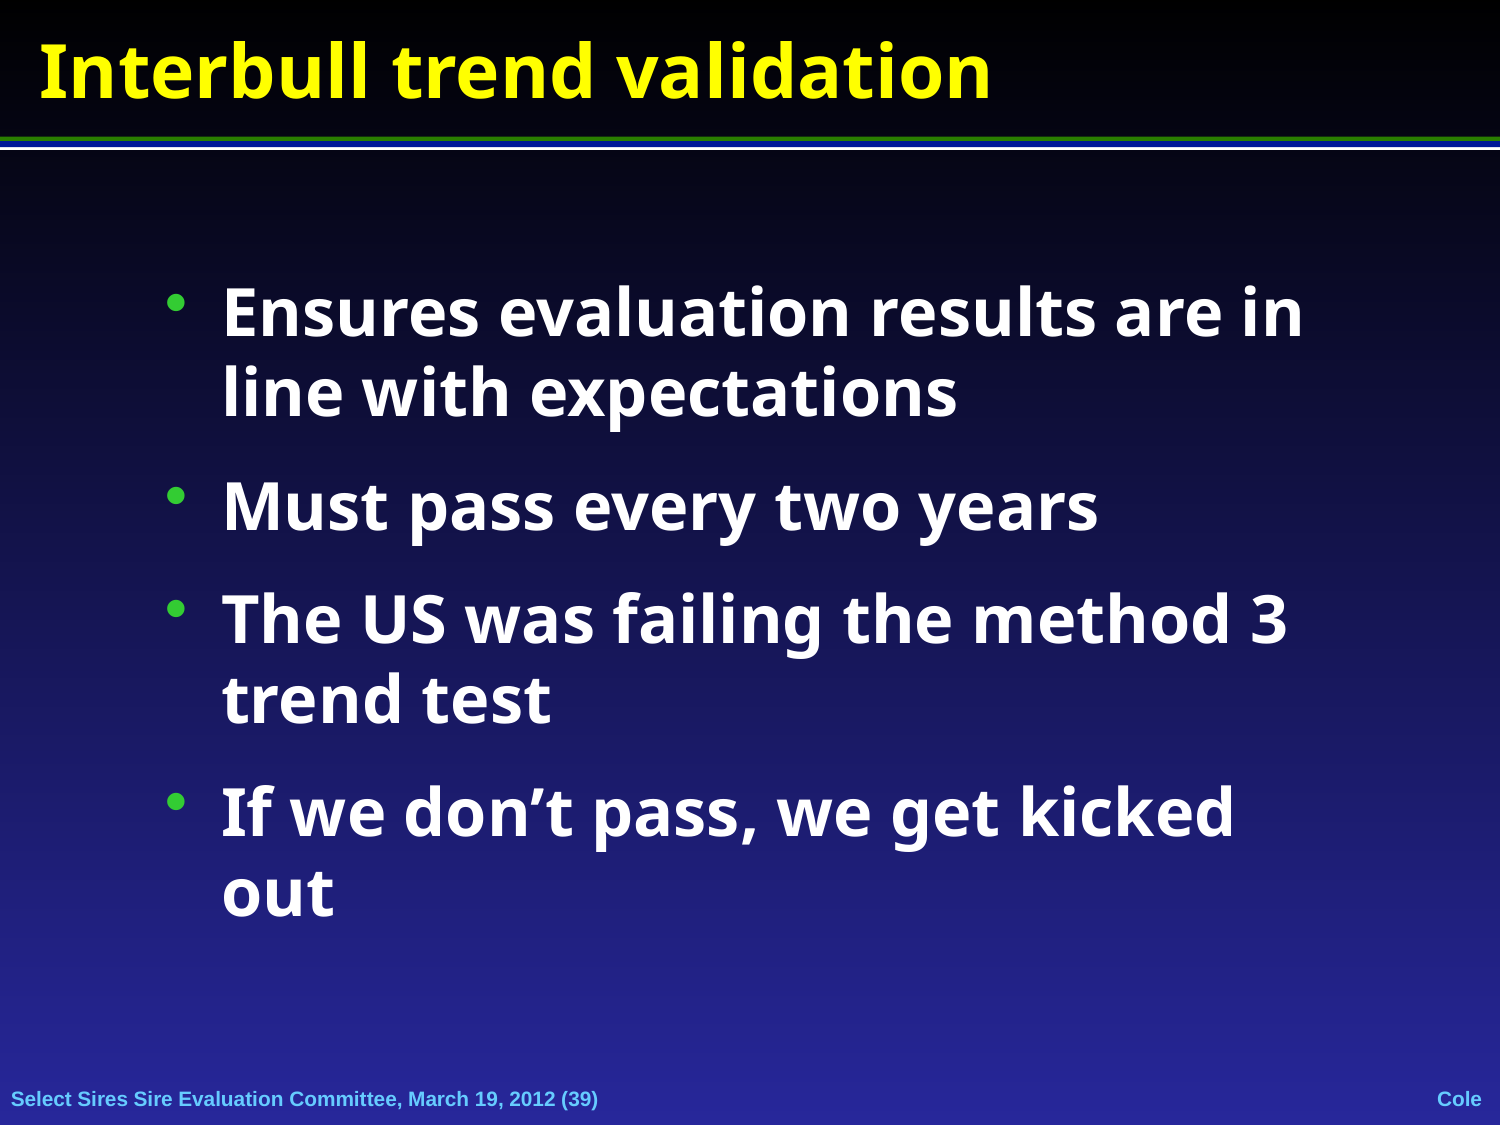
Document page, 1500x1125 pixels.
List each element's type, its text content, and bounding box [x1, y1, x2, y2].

list Ensures evaluation results are in line with expectations Must pass every two years The US was failing the method 3 trend test If we don’t pass, we get kicked out [149, 262, 1350, 938]
title Interbull trend validation [24, 15, 1475, 122]
